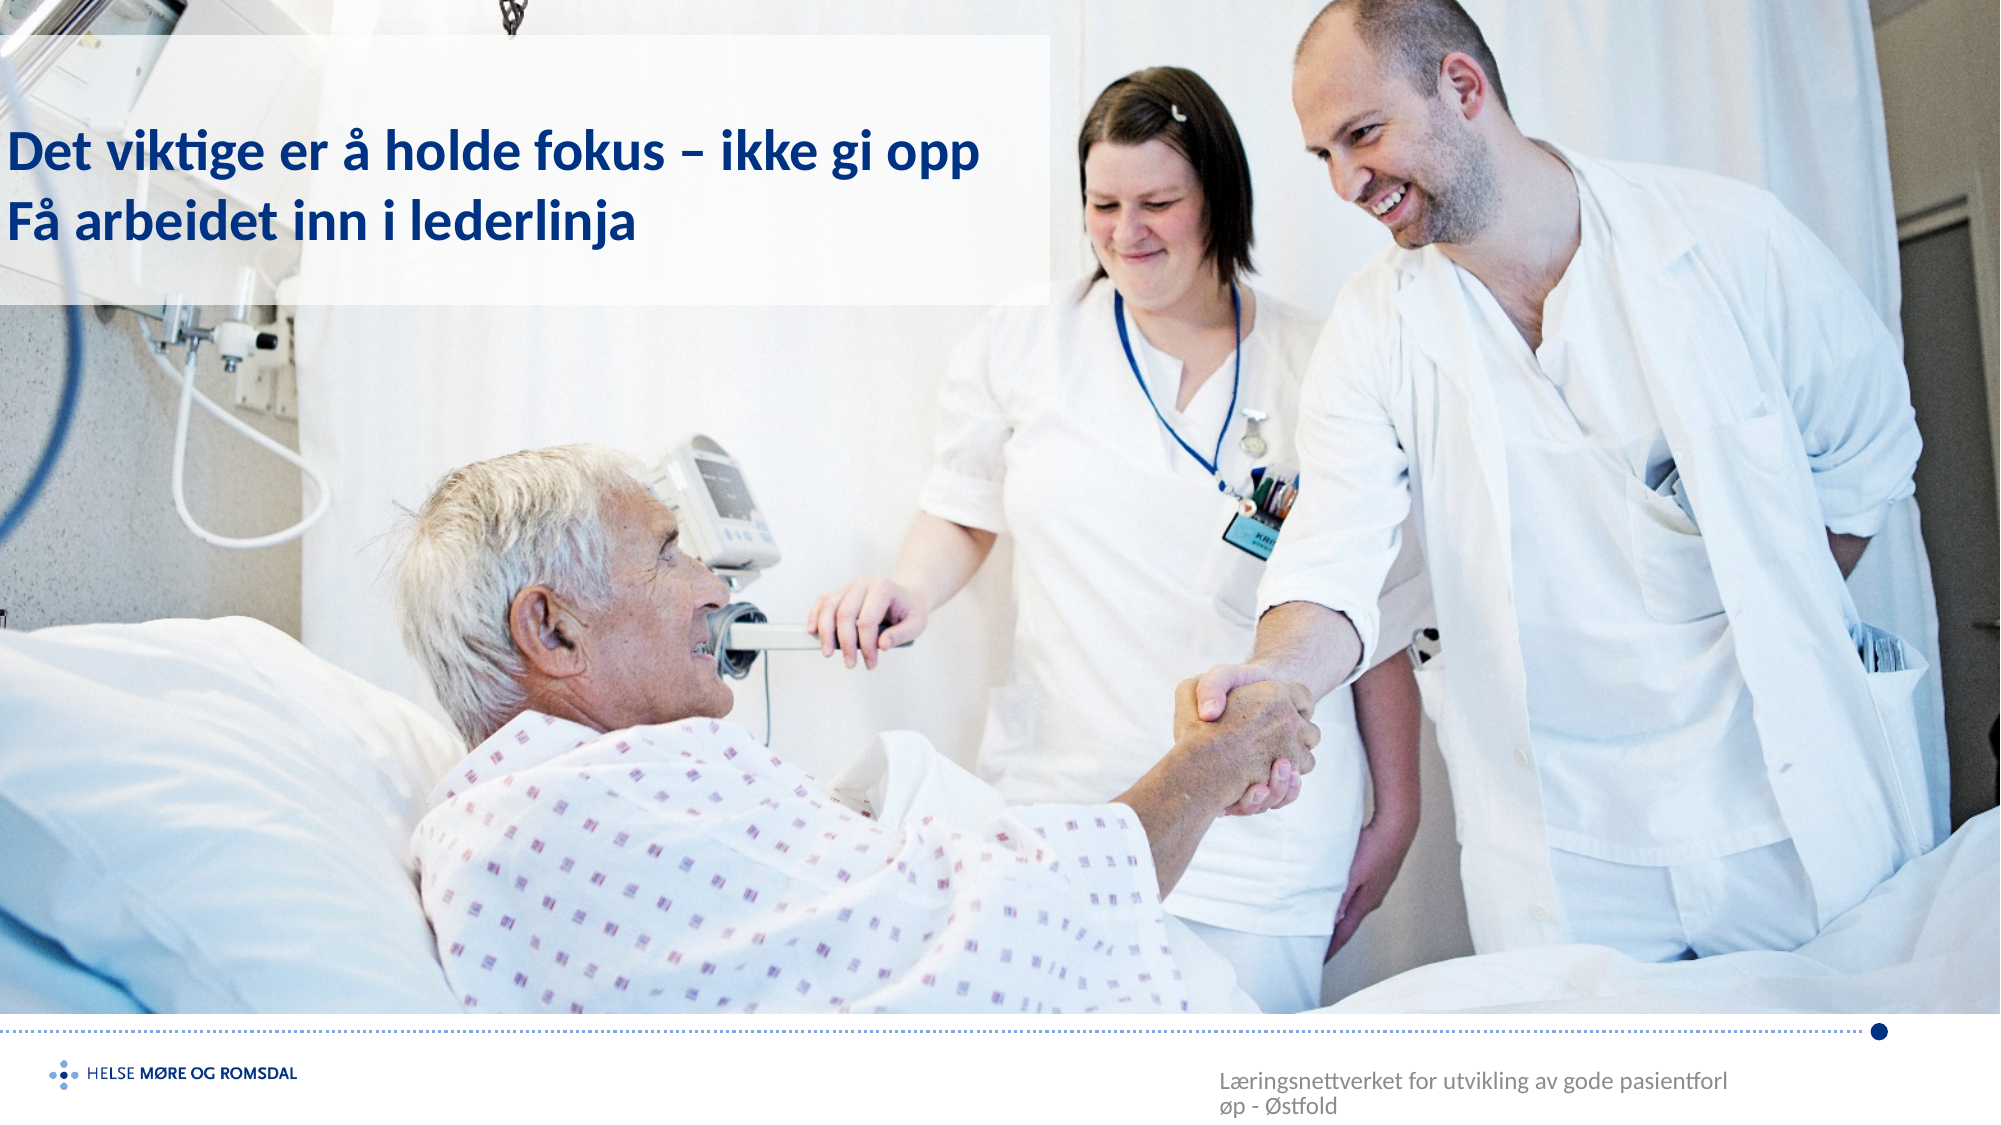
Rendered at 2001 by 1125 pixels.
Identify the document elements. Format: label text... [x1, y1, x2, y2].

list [0, 0, 2000, 1014]
picture [49, 1060, 297, 1090]
footer Læringsnettverket for utvikling av gode pasientforløp - Østfold [1204, 1049, 1749, 1110]
